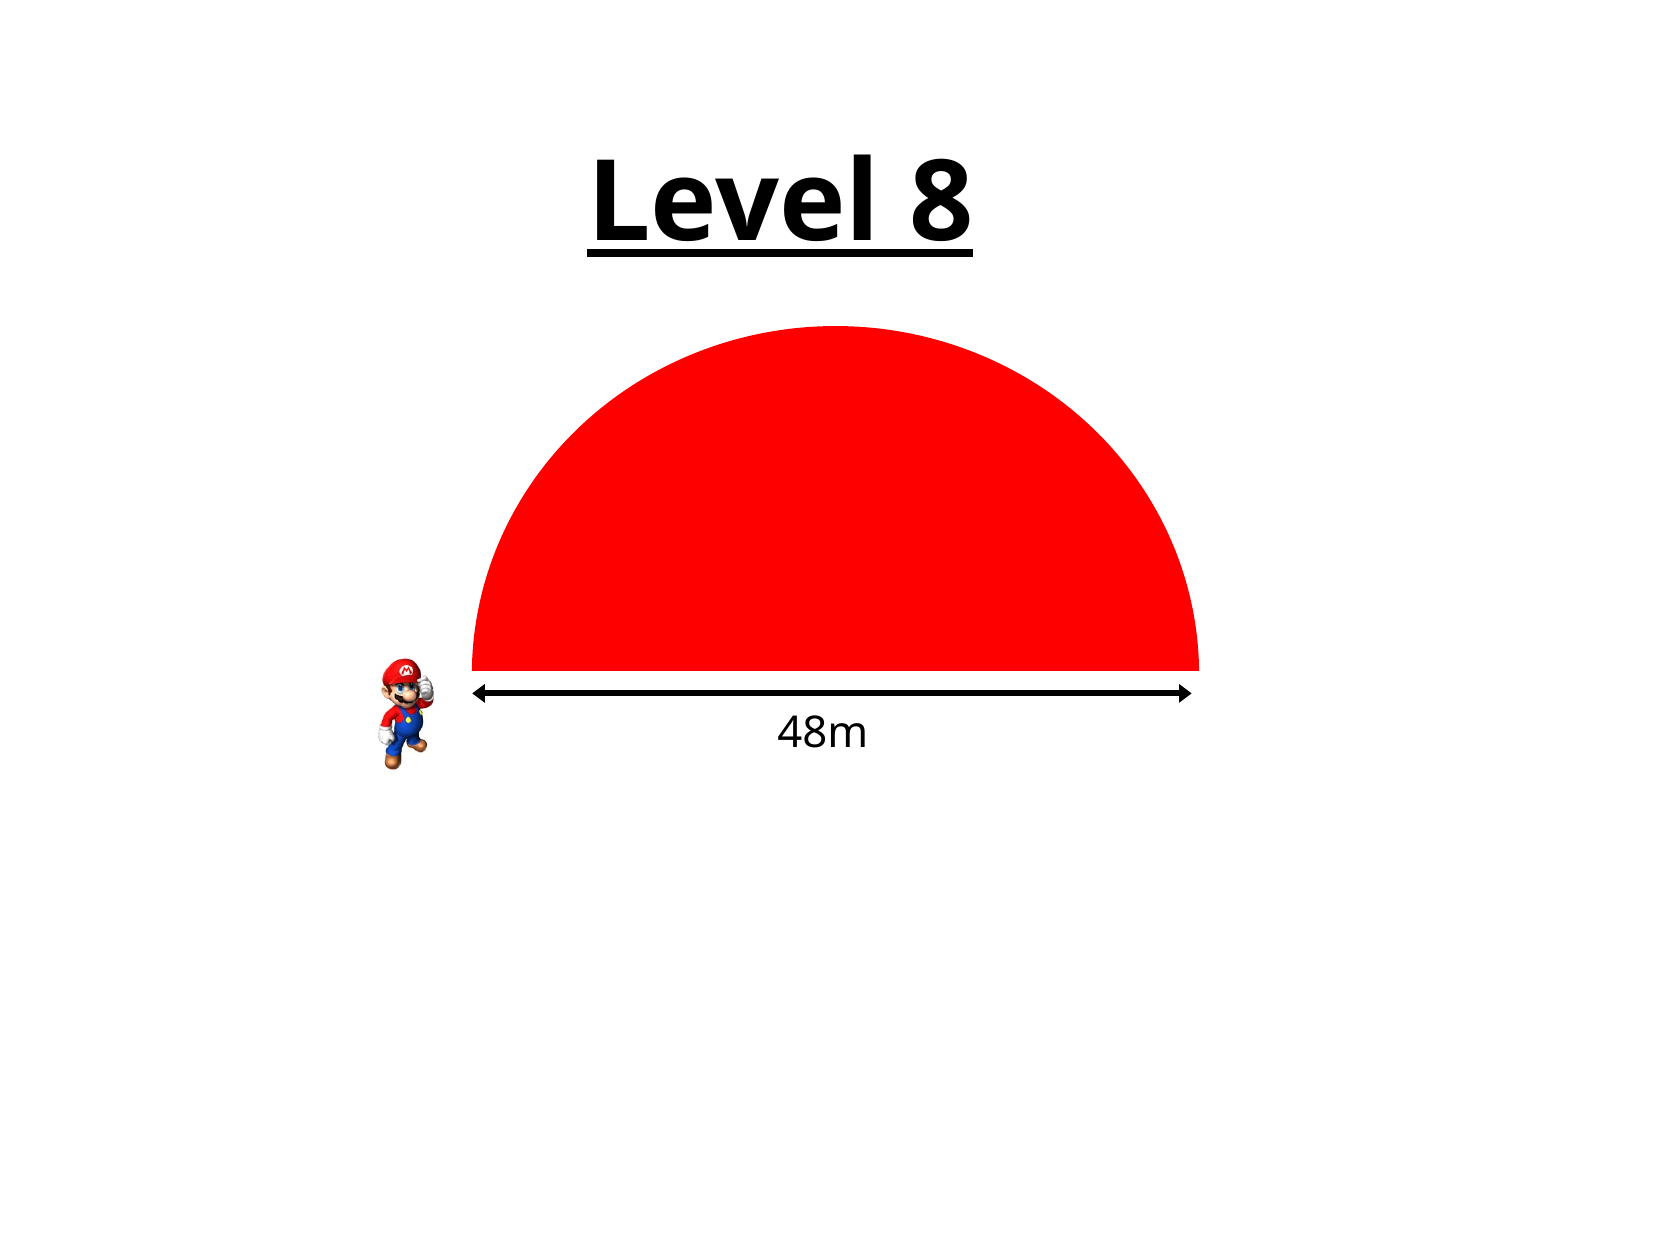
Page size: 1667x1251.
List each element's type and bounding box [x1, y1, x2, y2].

text_box [350, 120, 1249, 1077]
